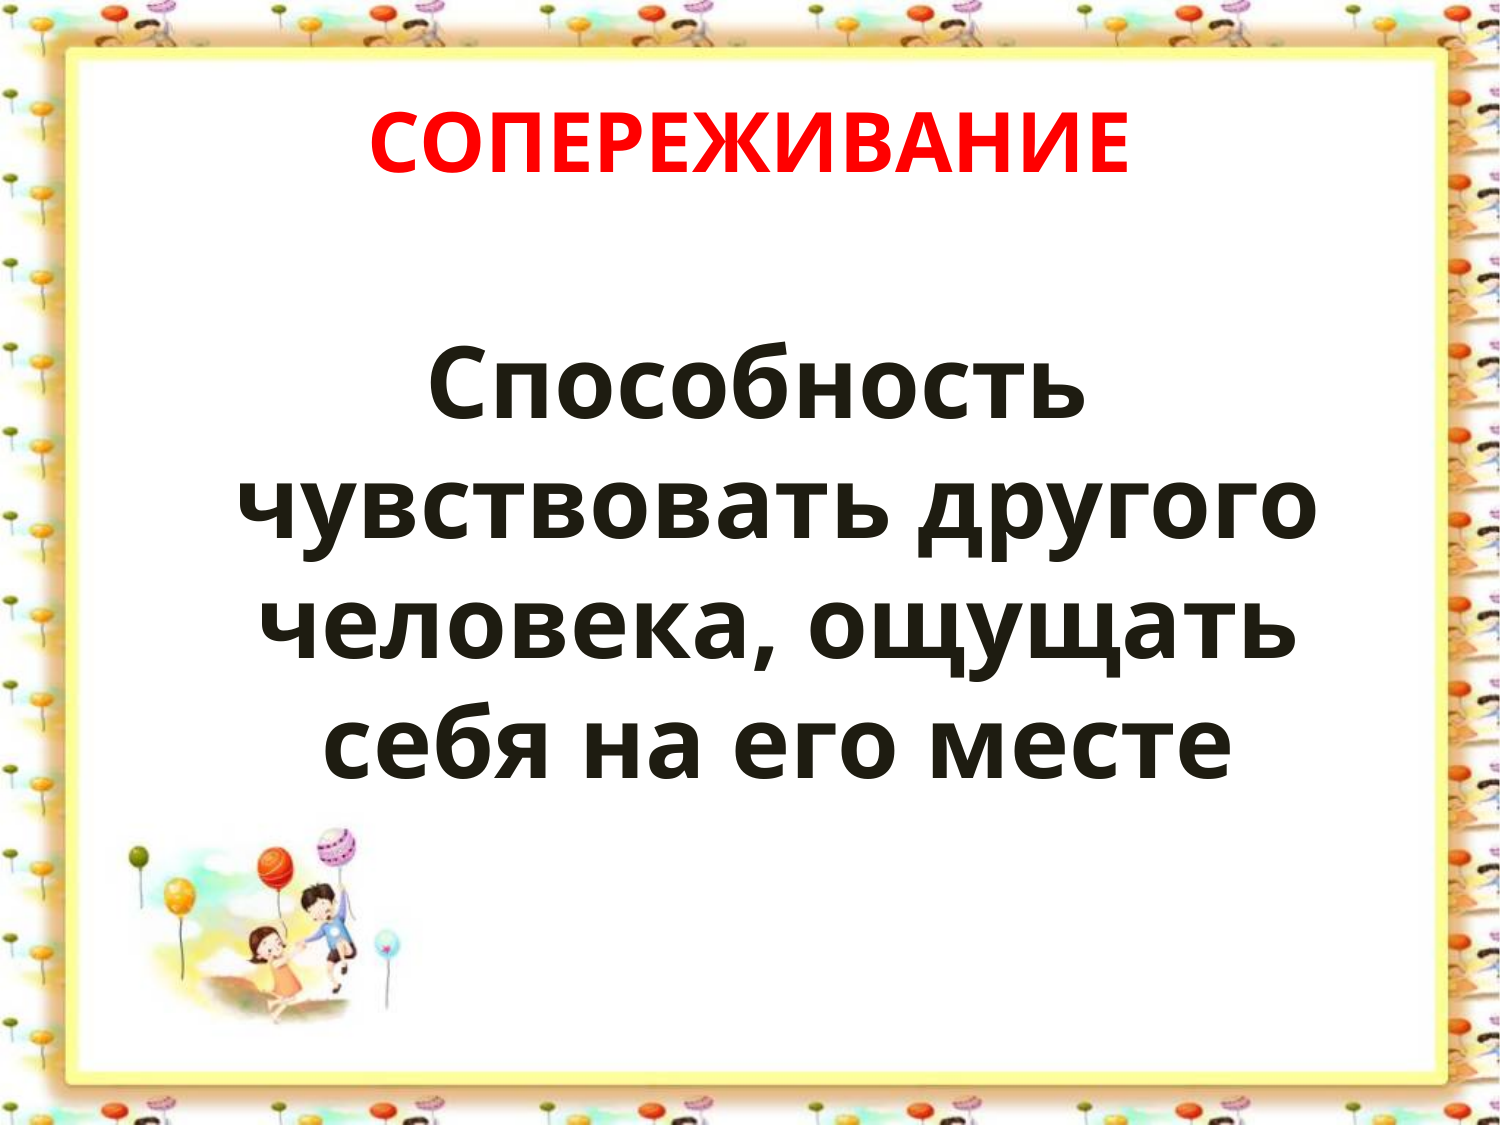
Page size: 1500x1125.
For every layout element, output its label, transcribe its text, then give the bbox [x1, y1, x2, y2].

picture [0, 0, 1500, 1125]
title СОПЕРЕЖИВАНИЕ [74, 44, 1426, 210]
list Способность чувствовать другого человека, ощущать себя на его месте [74, 210, 1426, 1006]
